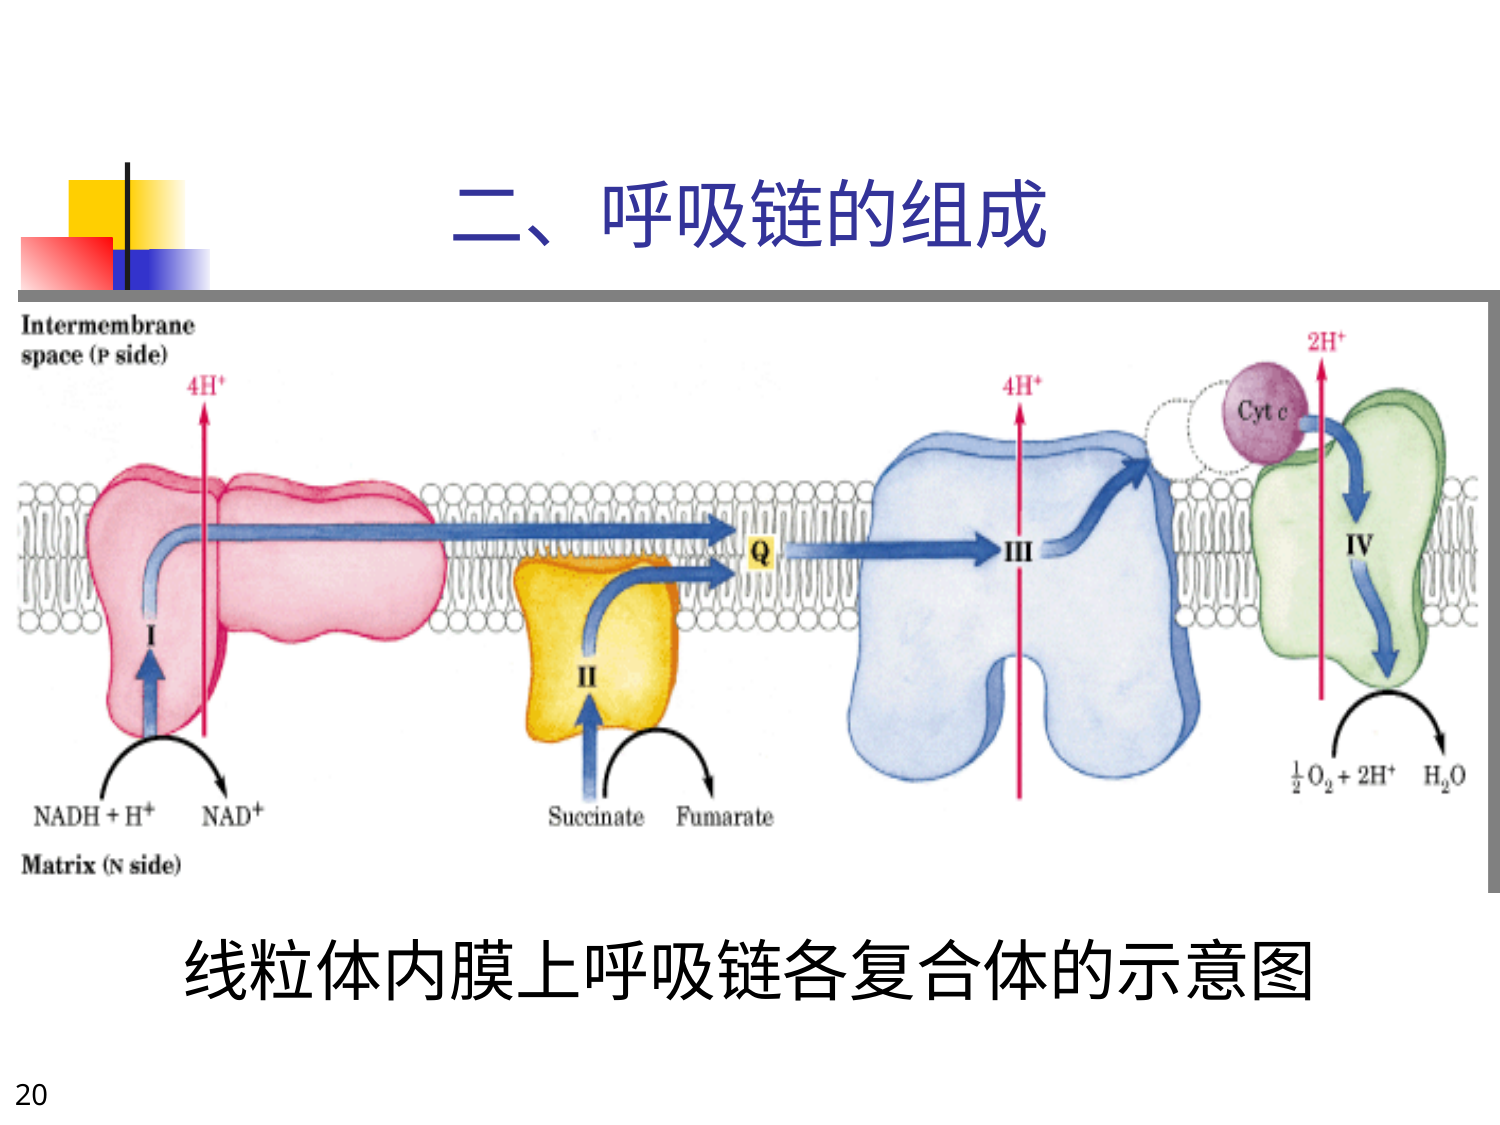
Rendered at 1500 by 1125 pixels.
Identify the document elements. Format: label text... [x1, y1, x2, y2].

text_box 线粒体内膜上呼吸链各复合体的示意图 [112, 925, 1388, 1012]
text_box 二、呼吸链的组成 [112, 169, 1388, 256]
picture [5, 302, 1489, 906]
slide_number 20 [0, 1048, 95, 1124]
